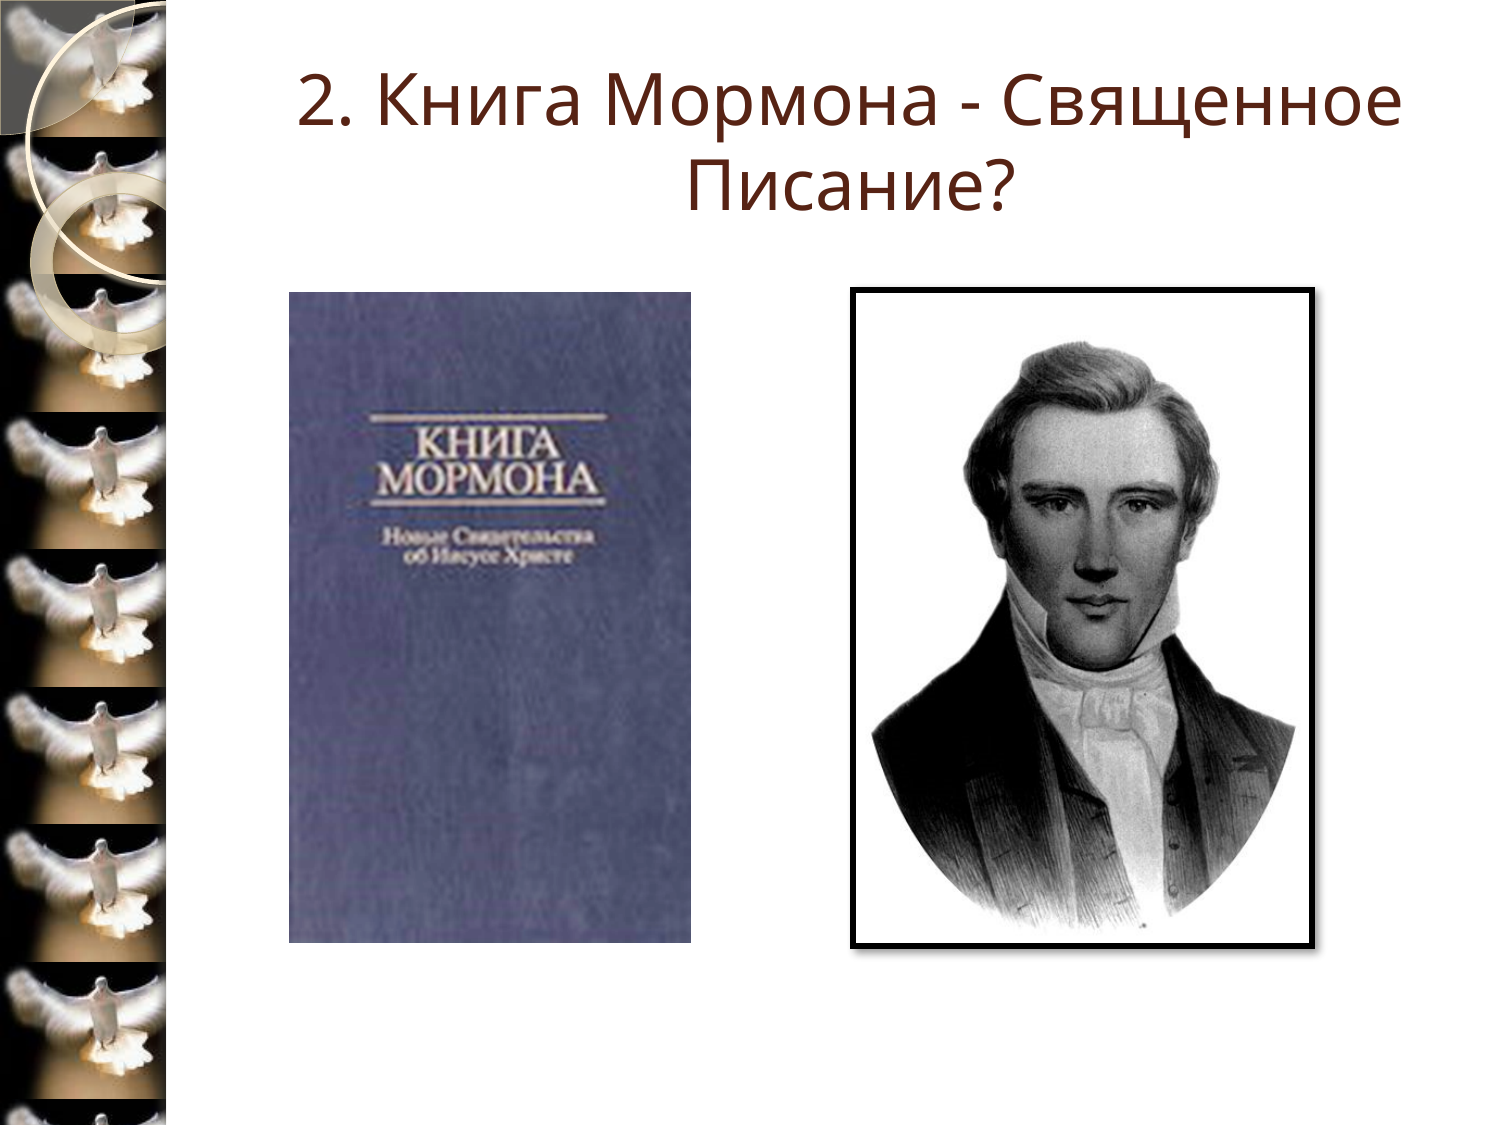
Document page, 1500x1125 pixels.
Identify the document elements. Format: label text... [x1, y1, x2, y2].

picture [288, 292, 691, 943]
picture [855, 292, 1309, 943]
title 2. Книга Мормона - Священное Писание? [235, 45, 1466, 233]
picture [32, 13, 160, 207]
picture [62, 195, 160, 280]
picture [53, 241, 160, 332]
picture [136, 0, 164, 4]
picture [0, 134, 166, 1125]
